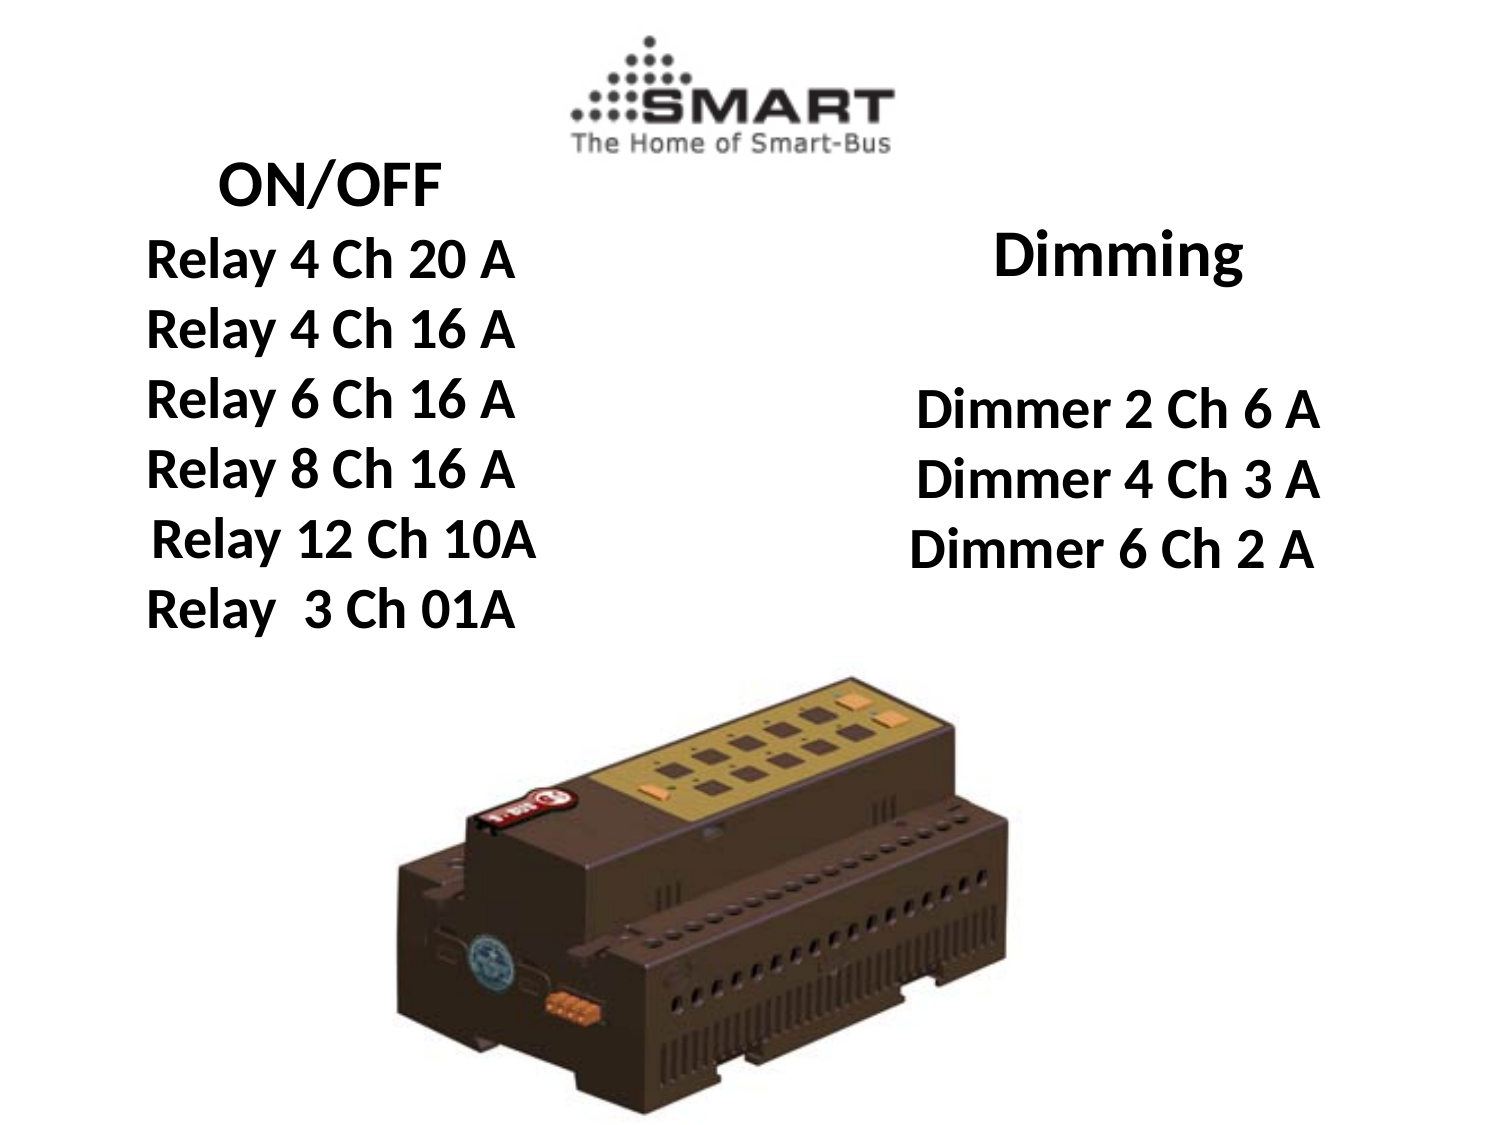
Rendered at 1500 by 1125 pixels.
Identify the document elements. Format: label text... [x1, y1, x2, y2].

text_box Dimming Dimmer 2 Ch 6 A Dimmer 4 Ch 3 A Dimmer 6 Ch 2 A [737, 162, 1500, 688]
picture [362, 657, 1051, 1125]
picture [562, 24, 901, 163]
title ON/OFF Relay 4 Ch 20 A Relay 4 Ch 16 A Relay 6 Ch 16 A Relay 8 Ch 16 A Relay 12 Ch 10A Relay 3 Ch 01A [0, 187, 713, 713]
